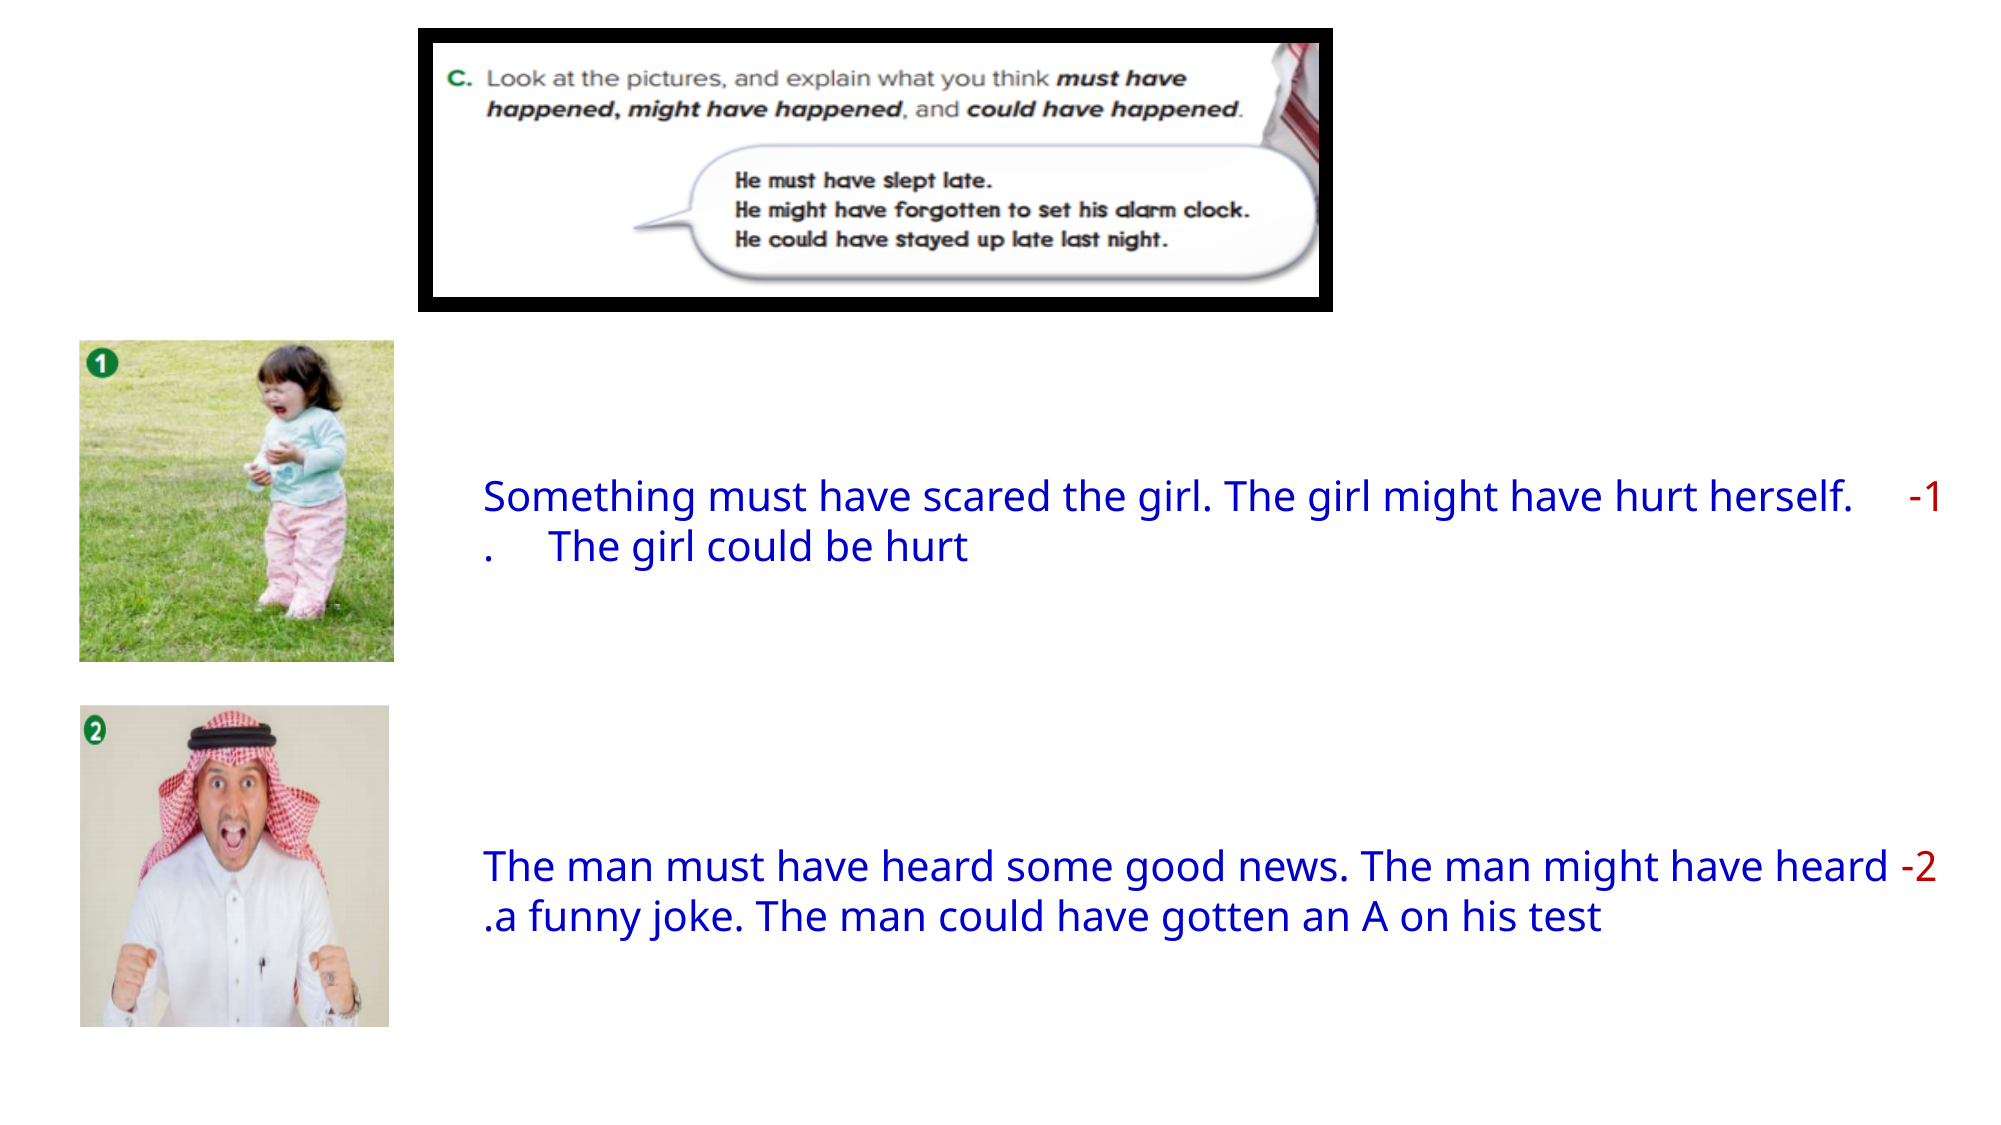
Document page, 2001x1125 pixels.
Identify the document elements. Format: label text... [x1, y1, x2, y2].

picture [78, 339, 394, 662]
picture [432, 42, 1319, 298]
text_box 1- Something must have scared the girl. The girl might have hurt herself. The girl could be hurt. [468, 462, 1969, 578]
picture [78, 704, 389, 1027]
text_box 2- The man must have heard some good news. The man might have heard a funny joke. The man could have gotten an A on his test. [468, 832, 1969, 948]
